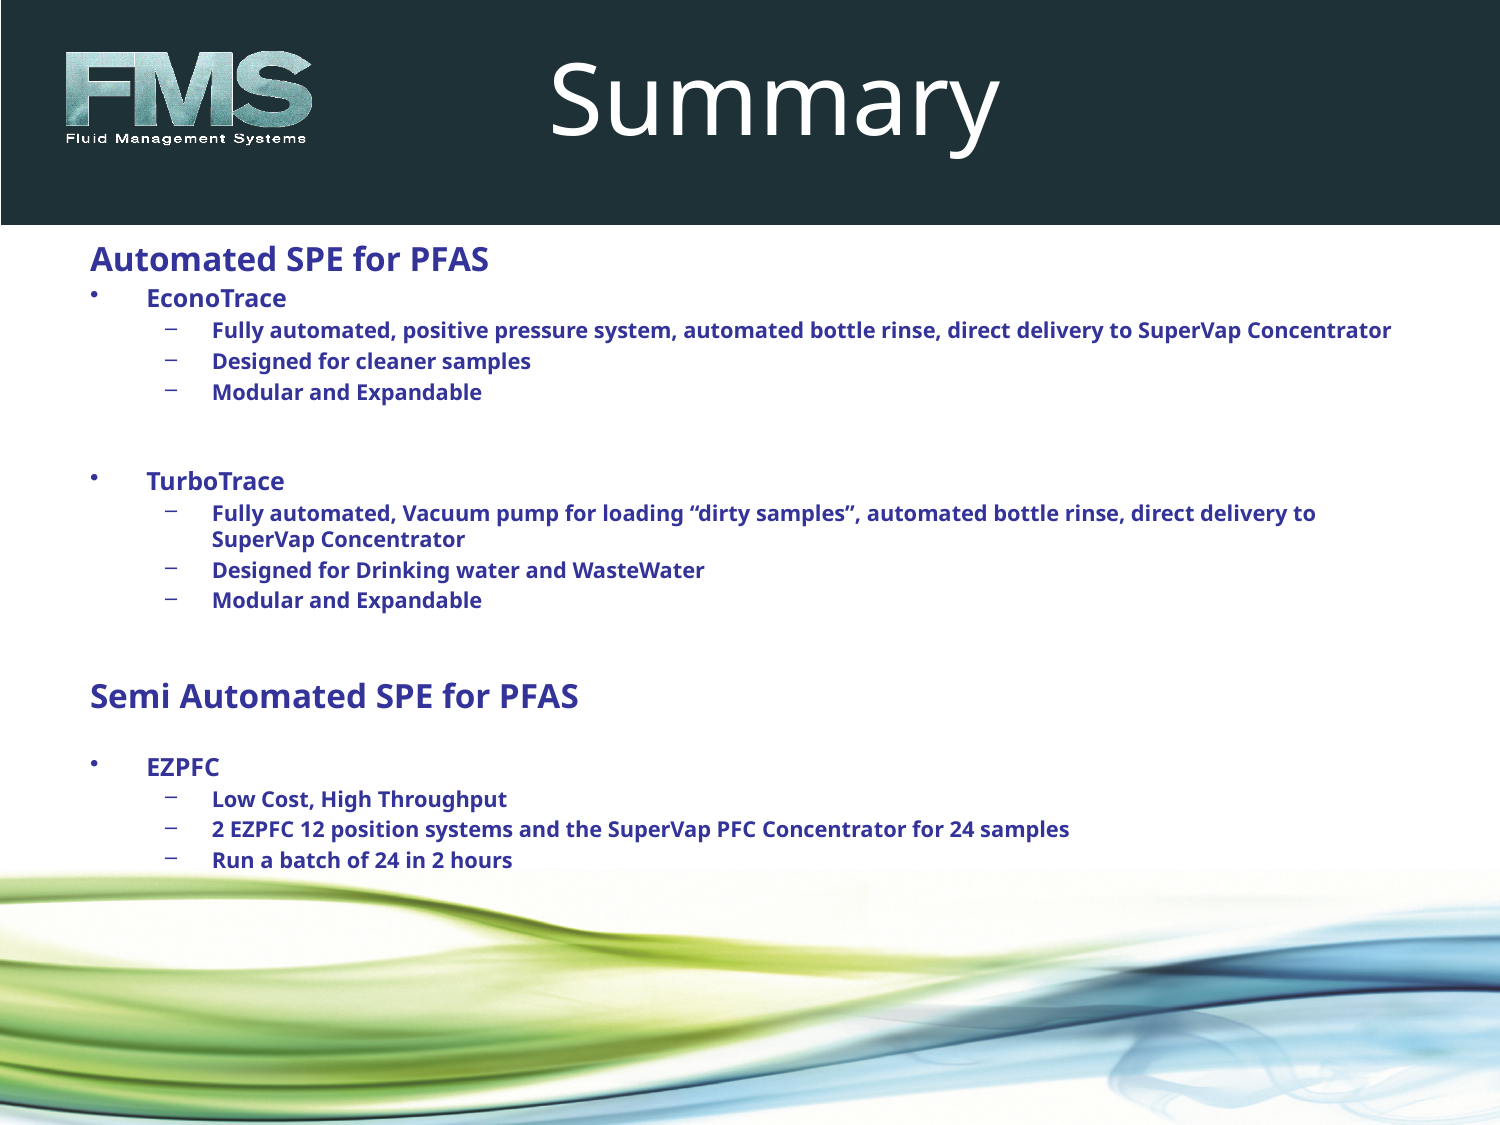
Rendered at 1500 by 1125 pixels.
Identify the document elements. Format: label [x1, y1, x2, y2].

picture [62, 49, 99, 146]
picture [0, 870, 1500, 1125]
list [74, 178, 1426, 947]
title [99, 1, 1451, 190]
